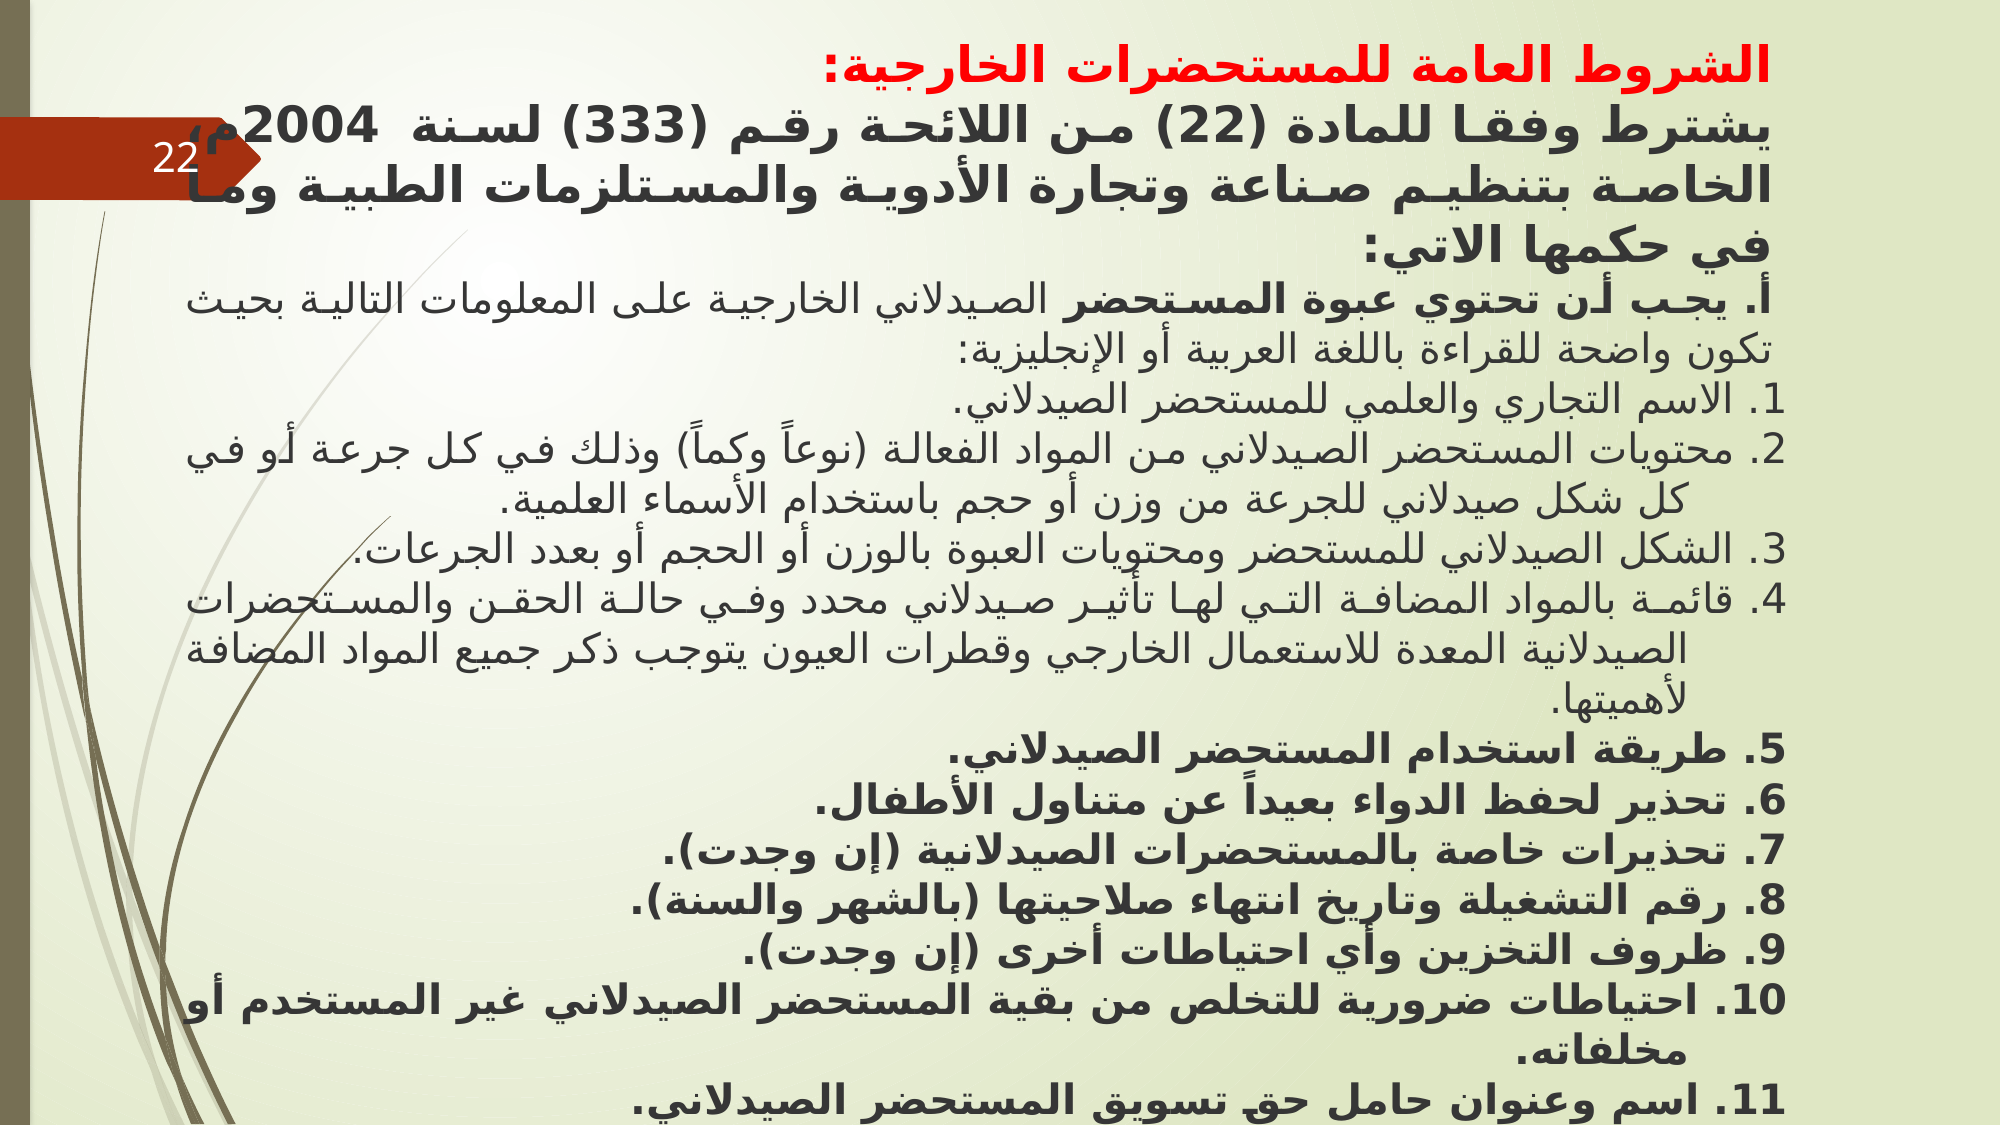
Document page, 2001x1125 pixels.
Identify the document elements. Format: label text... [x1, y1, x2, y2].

text_box الشروط العامة للمستحضرات الخارجية: يشترط وفقا للمادة (22) من اللائحة رقم (333) لسنة 2004م، الخاصة بتنظيم صناعة وتجارة الأدوية والمستلزمات الطبية وما في حكمها الاتي: ‌أ. يجب أن تحتوي عبوة المستحضر الصيدلاني الخارجية على المعلومات التالية بحيث تكون واضحة للقراءة باللغة العربية أو الإنجليزية: 1. الاسم التجاري والعلمي للمستحضر الصيدلاني. 2. محتويات المستحضر الصيدلاني من المواد الفعالة (نوعاً وكماً) وذلك في كل جرعة أو في كل شكل صيدلاني للجرعة من وزن أو حجم باستخدام الأسماء العلمية. 3. الشكل الصيدلاني للمستحضر ومحتويات العبوة بالوزن أو الحجم أو بعدد الجرعات. 4. قائمة بالمواد المضافة التي لها تأثير صيدلاني محدد وفي حالة الحقن والمستحضرات الصيدلانية المعدة للاستعمال الخارجي وقطرات العيون يتوجب ذكر جميع المواد المضافة لأهميتها. 5. طريقة استخدام المستحضر الصيدلاني. 6. تحذير لحفظ الدواء بعيداً عن متناول الأطفال. 7. تحذيرات خاصة بالمستحضرات الصيدلانية (إن وجدت). 8. رقم التشغيلة وتاريخ انتهاء صلاحيتها (بالشهر والسنة). 9. ظروف التخزين وأي احتياطات أخرى (إن وجدت). 10. احتياطات ضرورية للتخلص من بقية المستحضر الصيدلاني غير المستخدم أو مخلفاته. 11. اسم وعنوان حامل حق تسويق المستحضر الصيدلاني. 12. إرشادات استعمال المستحضر الصيدلاني الذي يصرف بدون وصفة طبية. 13. الرموز أو الشعارات المستخدمة لتوضيح معلومات معينة تتوافق مع ما ورد في ملخص خواص المستحضر الصيدلاني. [170, 24, 1827, 1125]
slide_number 22 [87, 129, 216, 190]
